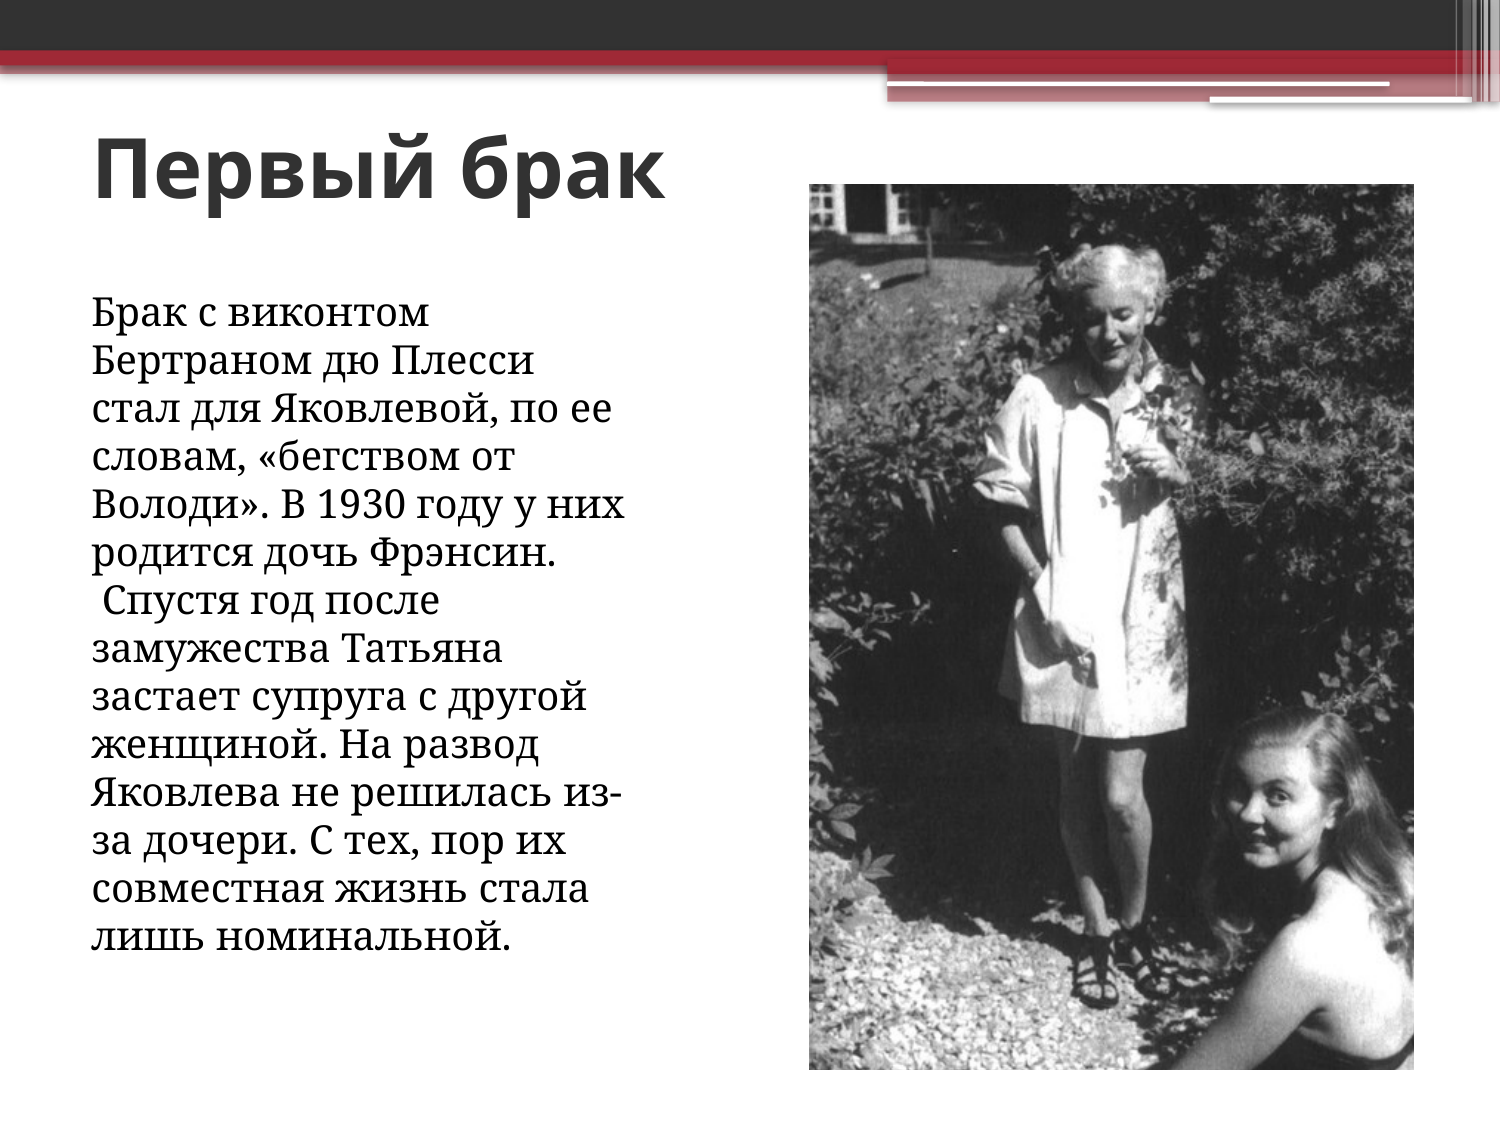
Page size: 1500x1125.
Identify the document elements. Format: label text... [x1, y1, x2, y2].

title Первый брак [76, 78, 1427, 254]
list Брак с виконтом Бертраном дю Плесси стал для Яковлевой, по ее словам, «бегством от Володи». В 1930 году у них родится дочь Фрэнсин. Спустя год после замужества Татьяна застает супруга с другой женщиной. На развод Яковлева не решилась из-за дочери. С тех, пор их совместная жизнь стала лишь номинальной. [76, 278, 644, 1012]
picture [808, 184, 1415, 1071]
